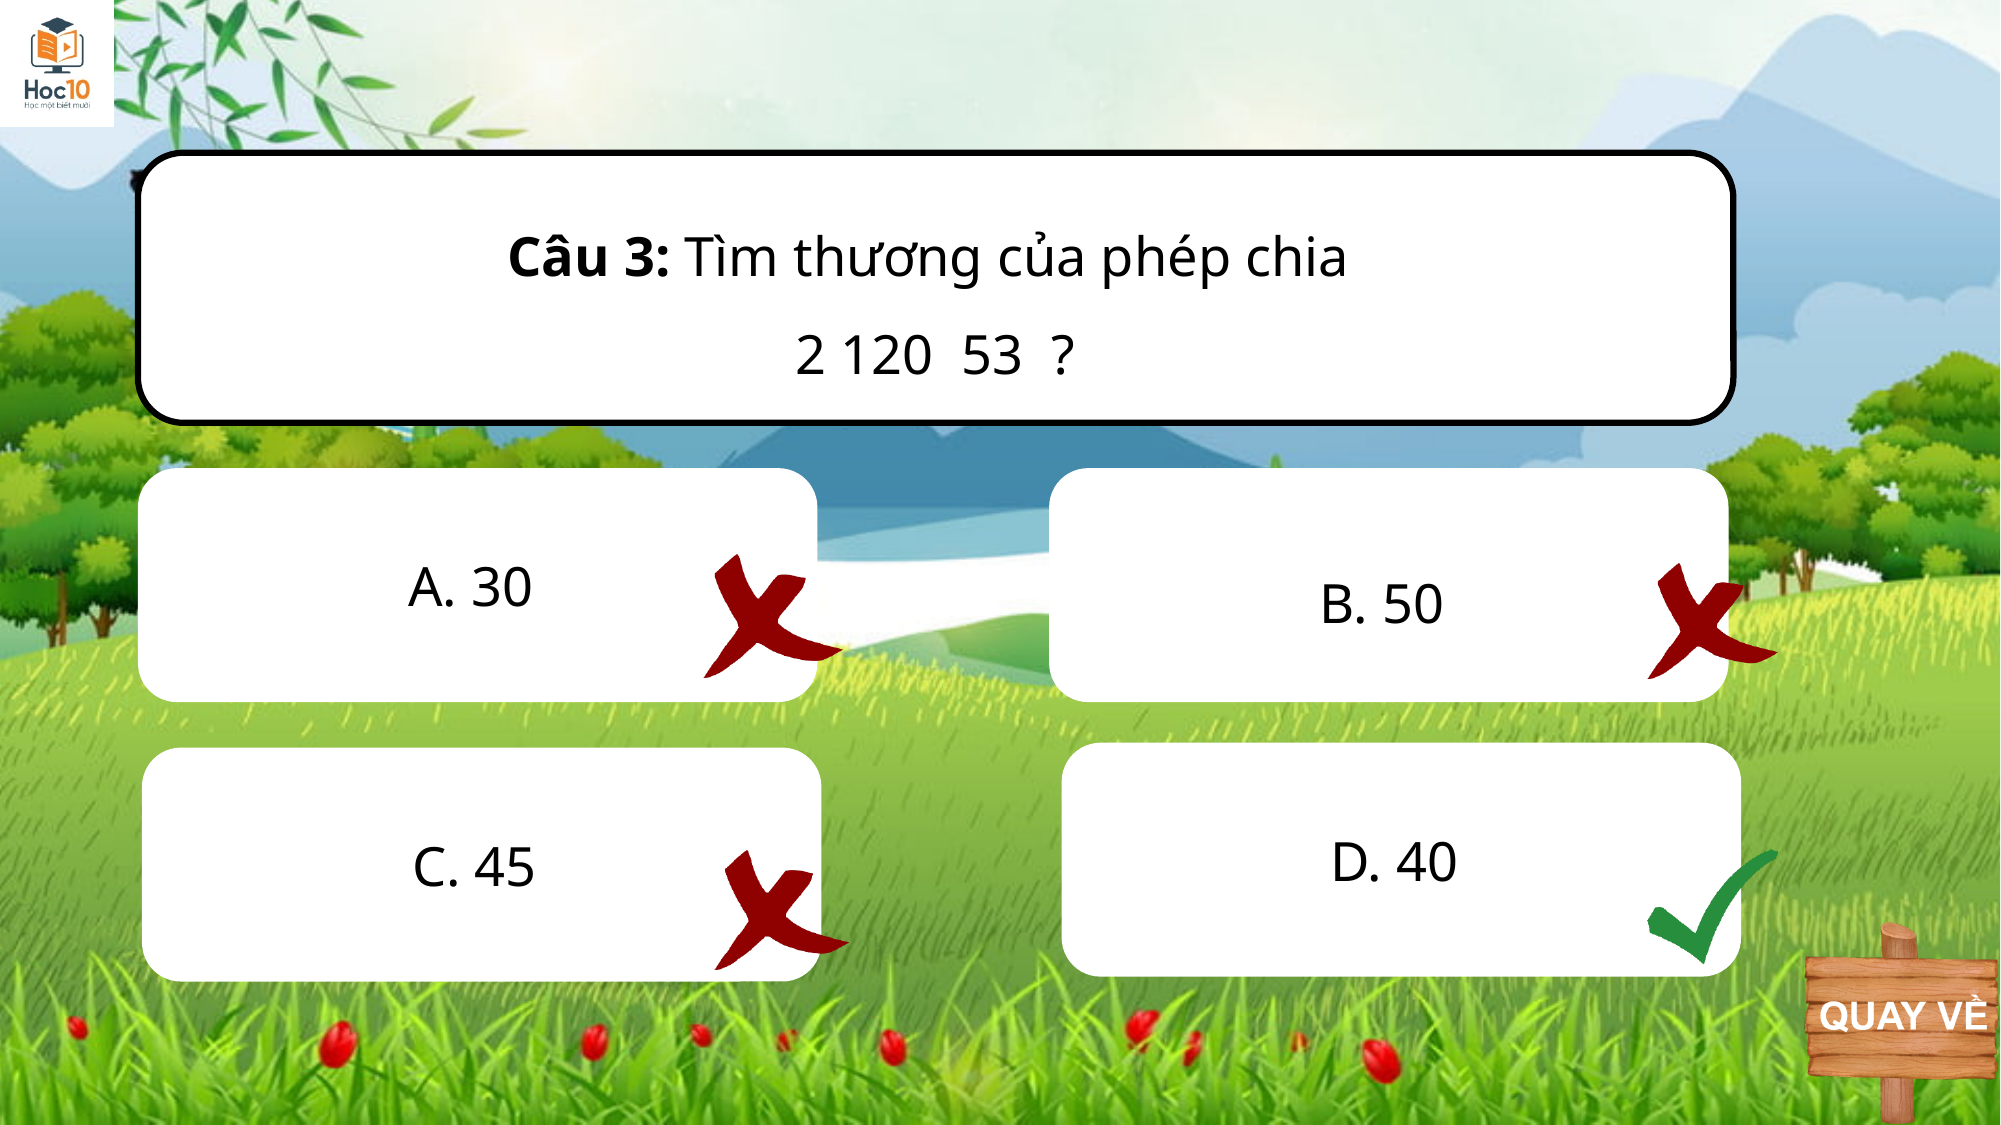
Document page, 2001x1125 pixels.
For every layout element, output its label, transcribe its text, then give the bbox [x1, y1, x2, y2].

text_box D. 40 [1059, 740, 1744, 979]
text_box B. 50 [1047, 466, 1731, 705]
text_box A. 30 [135, 466, 820, 705]
picture [0, 0, 2001, 1125]
text_box C. 45 [139, 745, 824, 984]
